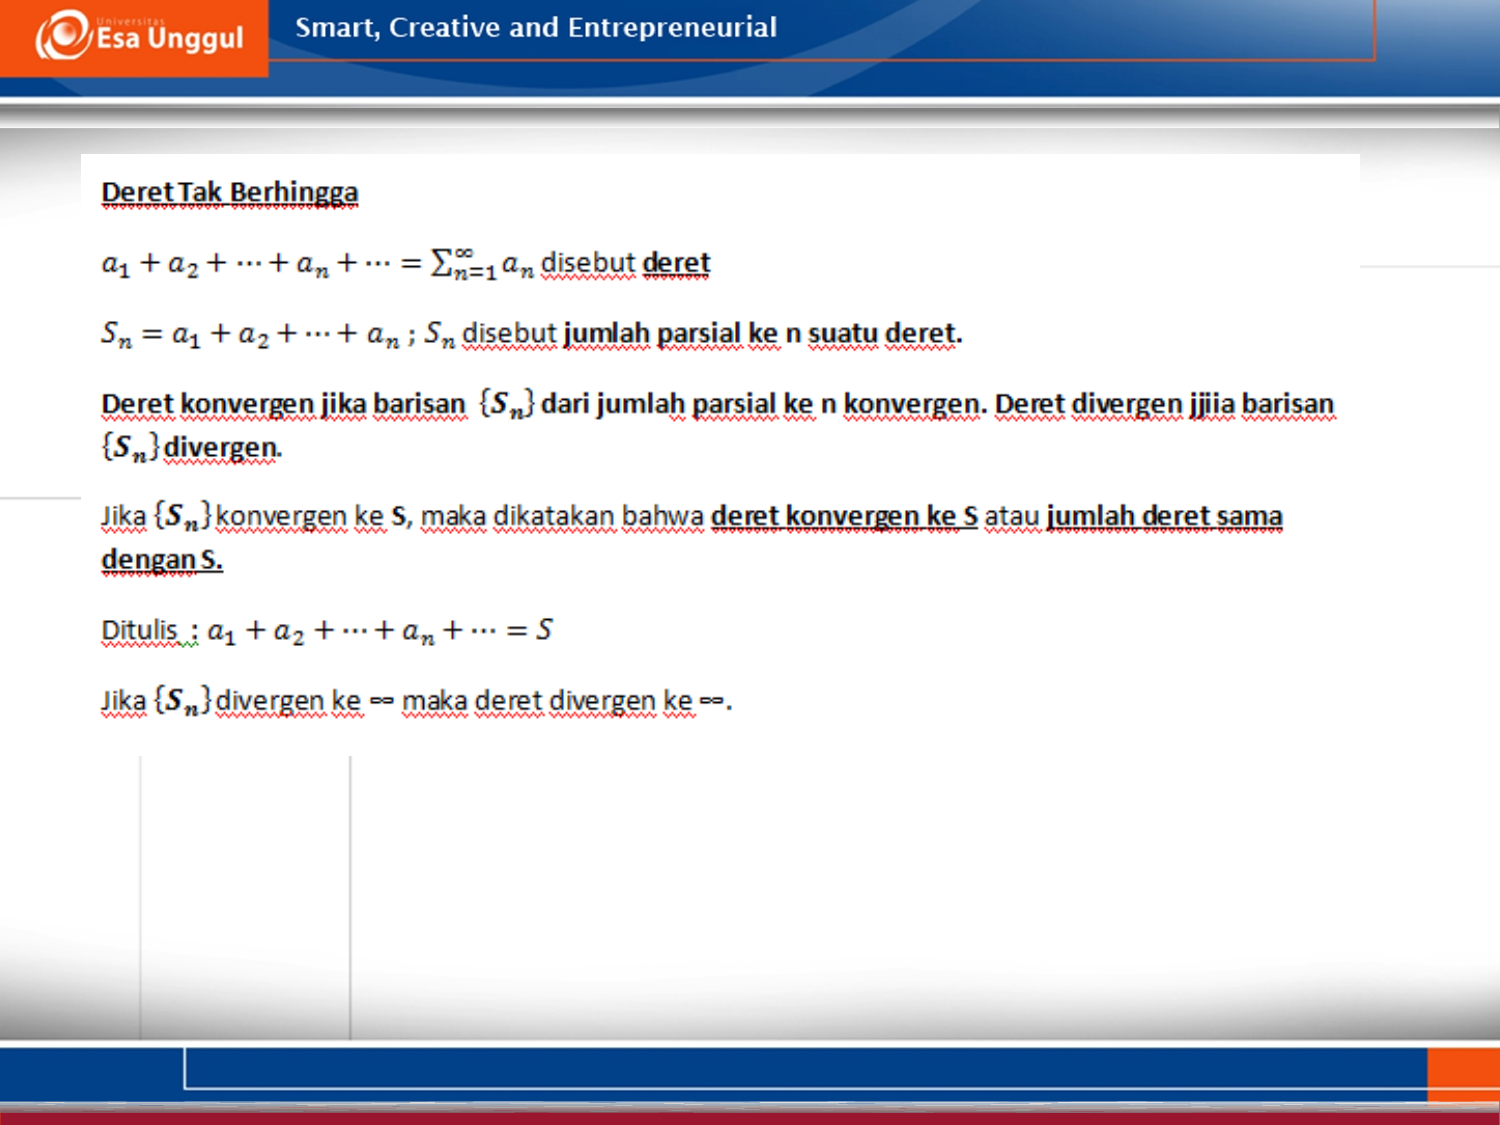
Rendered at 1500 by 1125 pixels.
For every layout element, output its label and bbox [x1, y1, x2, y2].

picture [0, 128, 1500, 1101]
text_box [0, 1113, 1500, 1125]
picture [0, 0, 1500, 109]
